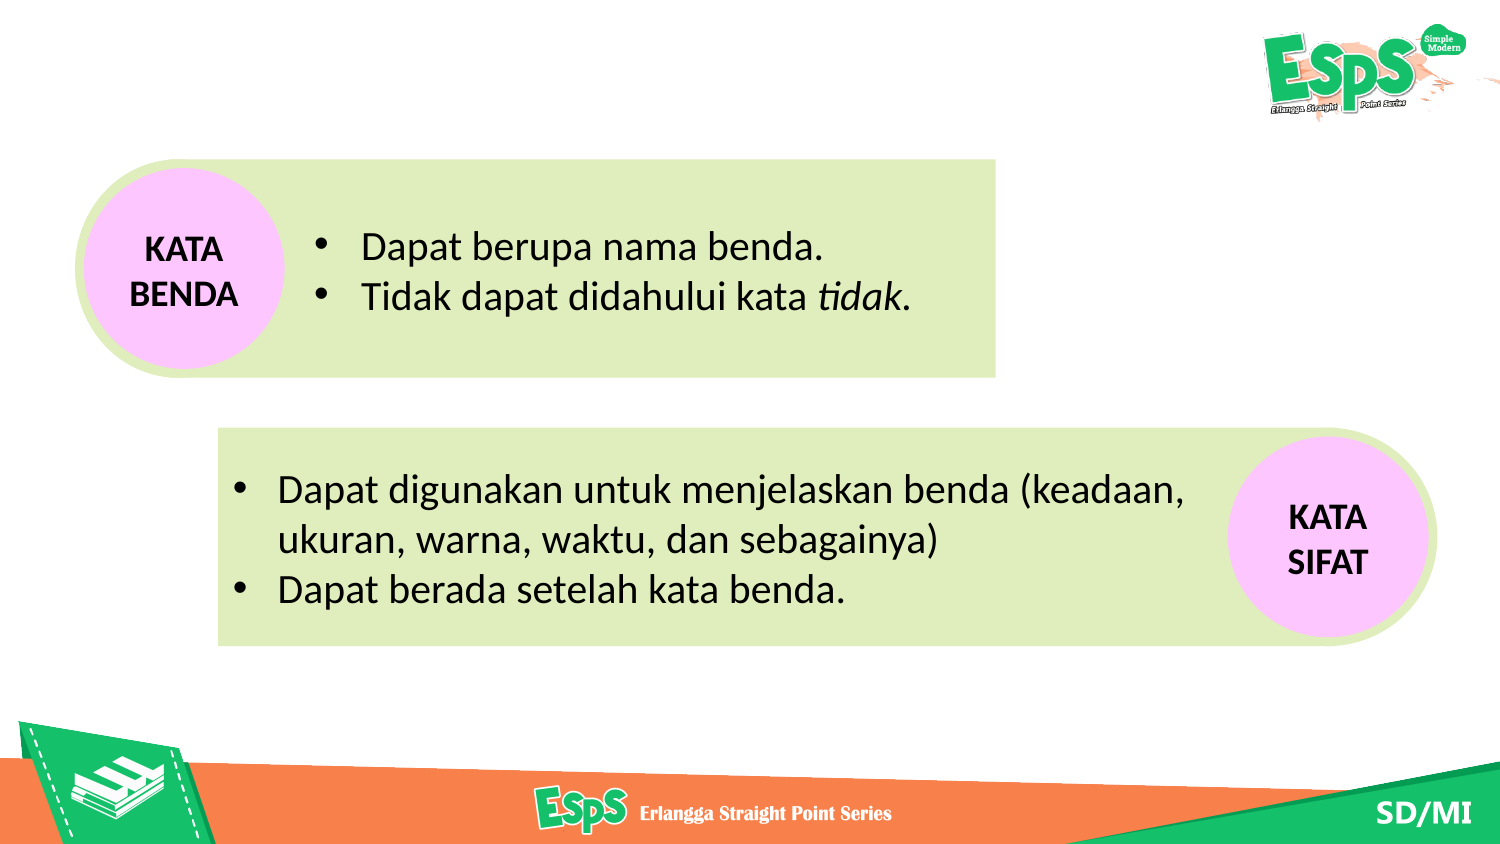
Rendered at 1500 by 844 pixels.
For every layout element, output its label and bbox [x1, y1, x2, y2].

text_box [217, 427, 1438, 647]
picture [1262, 24, 1500, 123]
text_box [74, 159, 996, 378]
picture [0, 703, 1500, 844]
